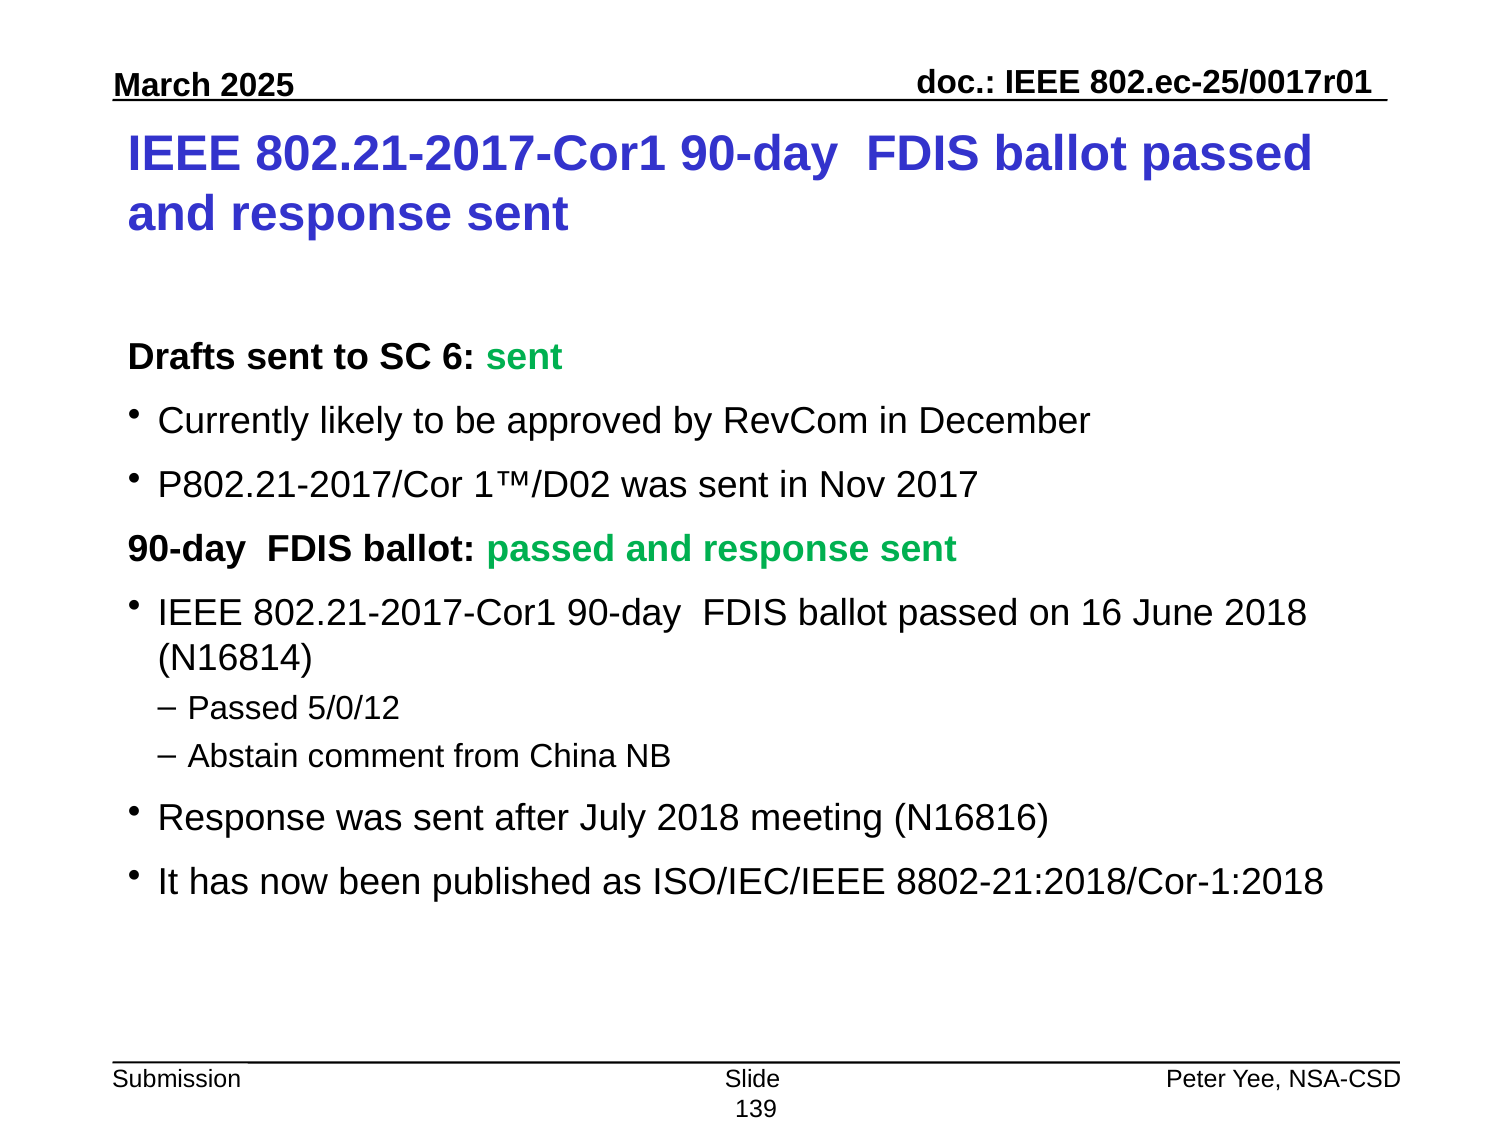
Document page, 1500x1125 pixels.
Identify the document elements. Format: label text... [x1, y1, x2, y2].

list Drafts sent to SC 6: sent Currently likely to be approved by RevCom in December P802.21-2017/Cor 1™/D02 was sent in Nov 2017 90-day FDIS ballot: passed and response sent IEEE 802.21-2017-Cor1 90-day FDIS ballot passed on 16 June 2018 (N16814) Passed 5/0/12 Abstain comment from China NB Response was sent after July 2018 meeting (N16816) It has now been published as ISO/IEC/IEEE 8802-21:2018/Cor-1:2018 [112, 324, 1388, 1000]
slide_number Slide 139 [709, 1061, 803, 1093]
title IEEE 802.21-2017-Cor1 90-day FDIS ballot passed and response sent [112, 112, 1388, 288]
footer Peter Yee, NSA-CSD [1164, 1061, 1402, 1093]
